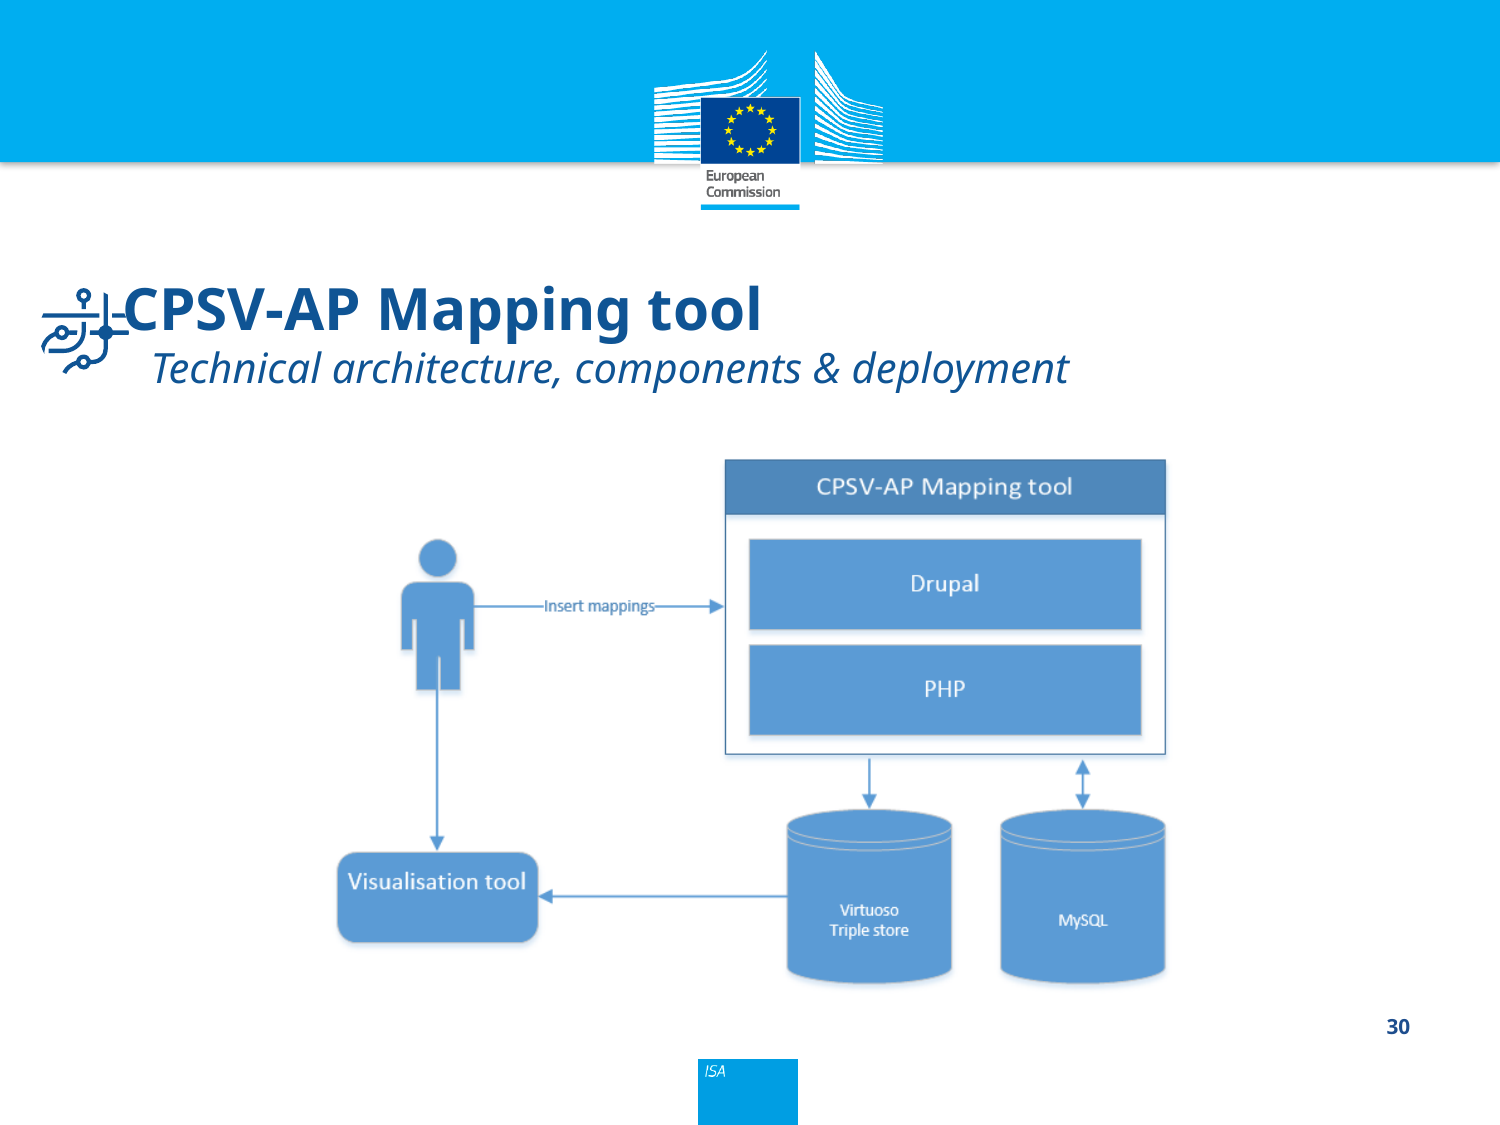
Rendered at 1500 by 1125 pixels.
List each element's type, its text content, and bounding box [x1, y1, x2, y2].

picture [815, 152, 855, 158]
picture [815, 107, 833, 122]
picture [815, 134, 834, 142]
picture [655, 79, 735, 91]
picture [815, 53, 837, 91]
text_box [48, 321, 86, 354]
picture [815, 125, 833, 135]
text_box [41, 325, 78, 354]
picture [815, 80, 833, 101]
picture [617, 87, 883, 255]
picture [815, 89, 834, 110]
text_box [76, 288, 92, 310]
text_box CPSV-AP Mapping tool Technical architecture, components & deployment [76, 255, 1427, 409]
slide_number 30 [1074, 1006, 1425, 1085]
picture [304, 408, 1200, 1030]
picture [815, 143, 839, 150]
picture [815, 71, 834, 96]
text_box [62, 292, 129, 374]
text_box [41, 313, 100, 318]
picture [815, 116, 832, 128]
picture [815, 98, 834, 116]
